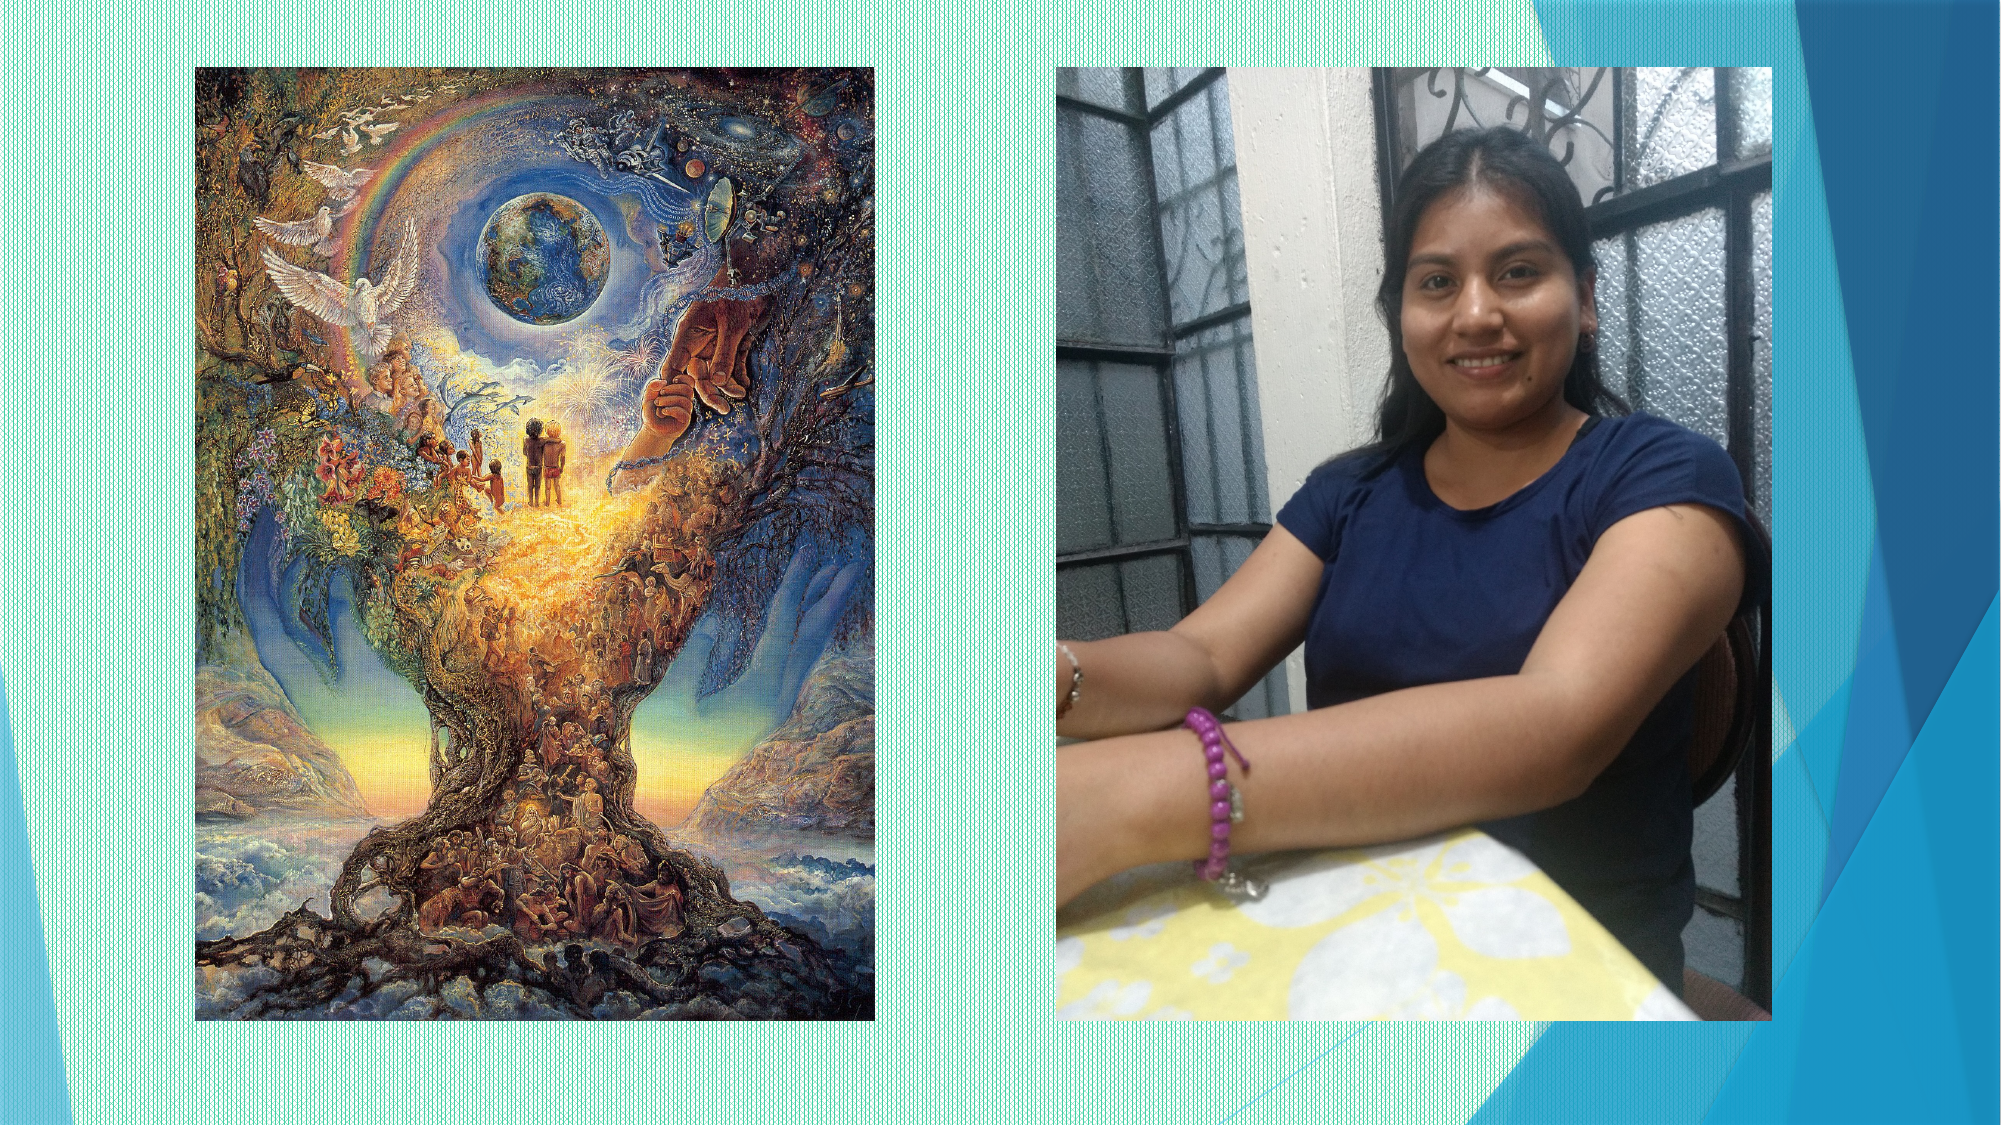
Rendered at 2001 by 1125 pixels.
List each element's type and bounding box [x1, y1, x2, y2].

list [194, 66, 876, 1021]
picture [1056, 66, 1772, 1021]
